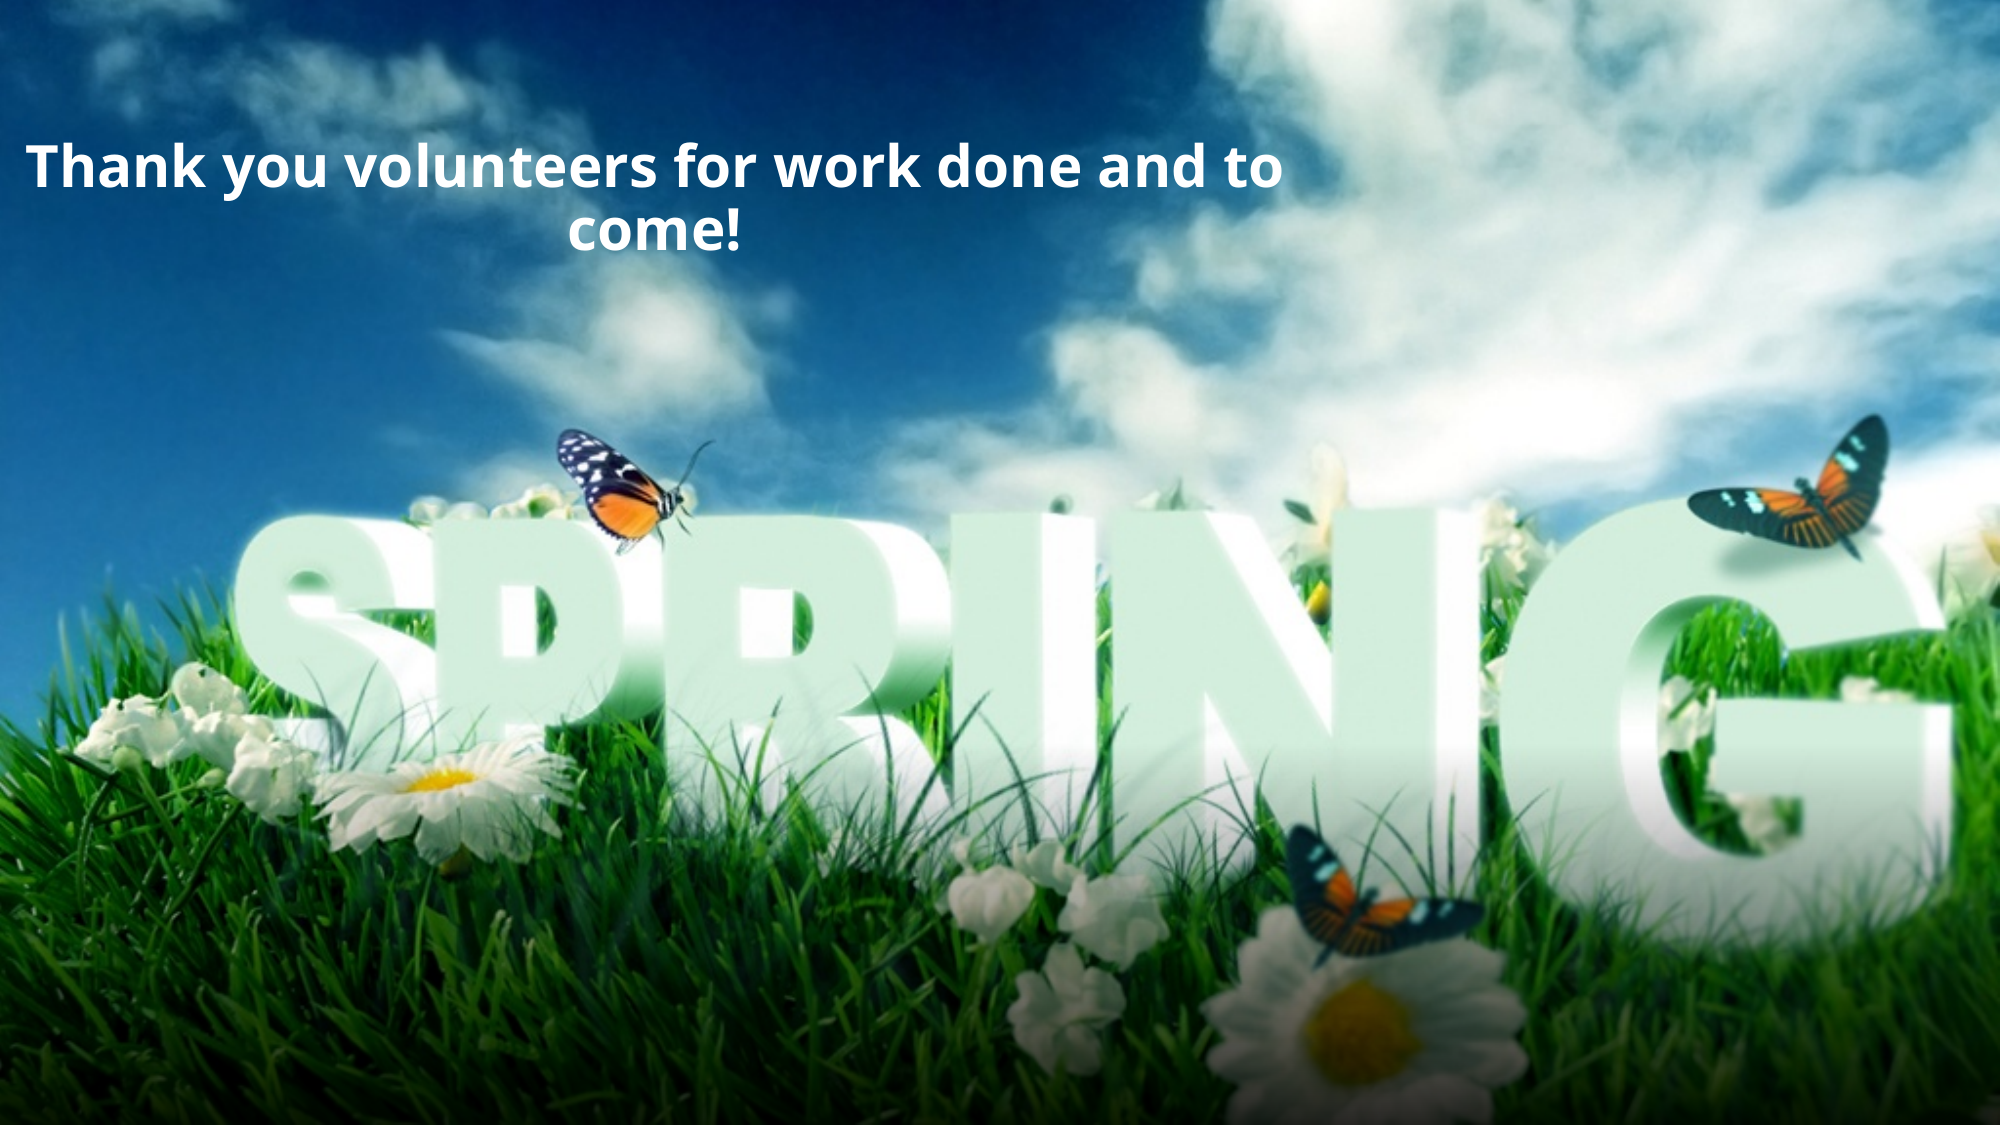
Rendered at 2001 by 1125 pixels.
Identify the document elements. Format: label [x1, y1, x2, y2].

list [0, 0, 2000, 1125]
